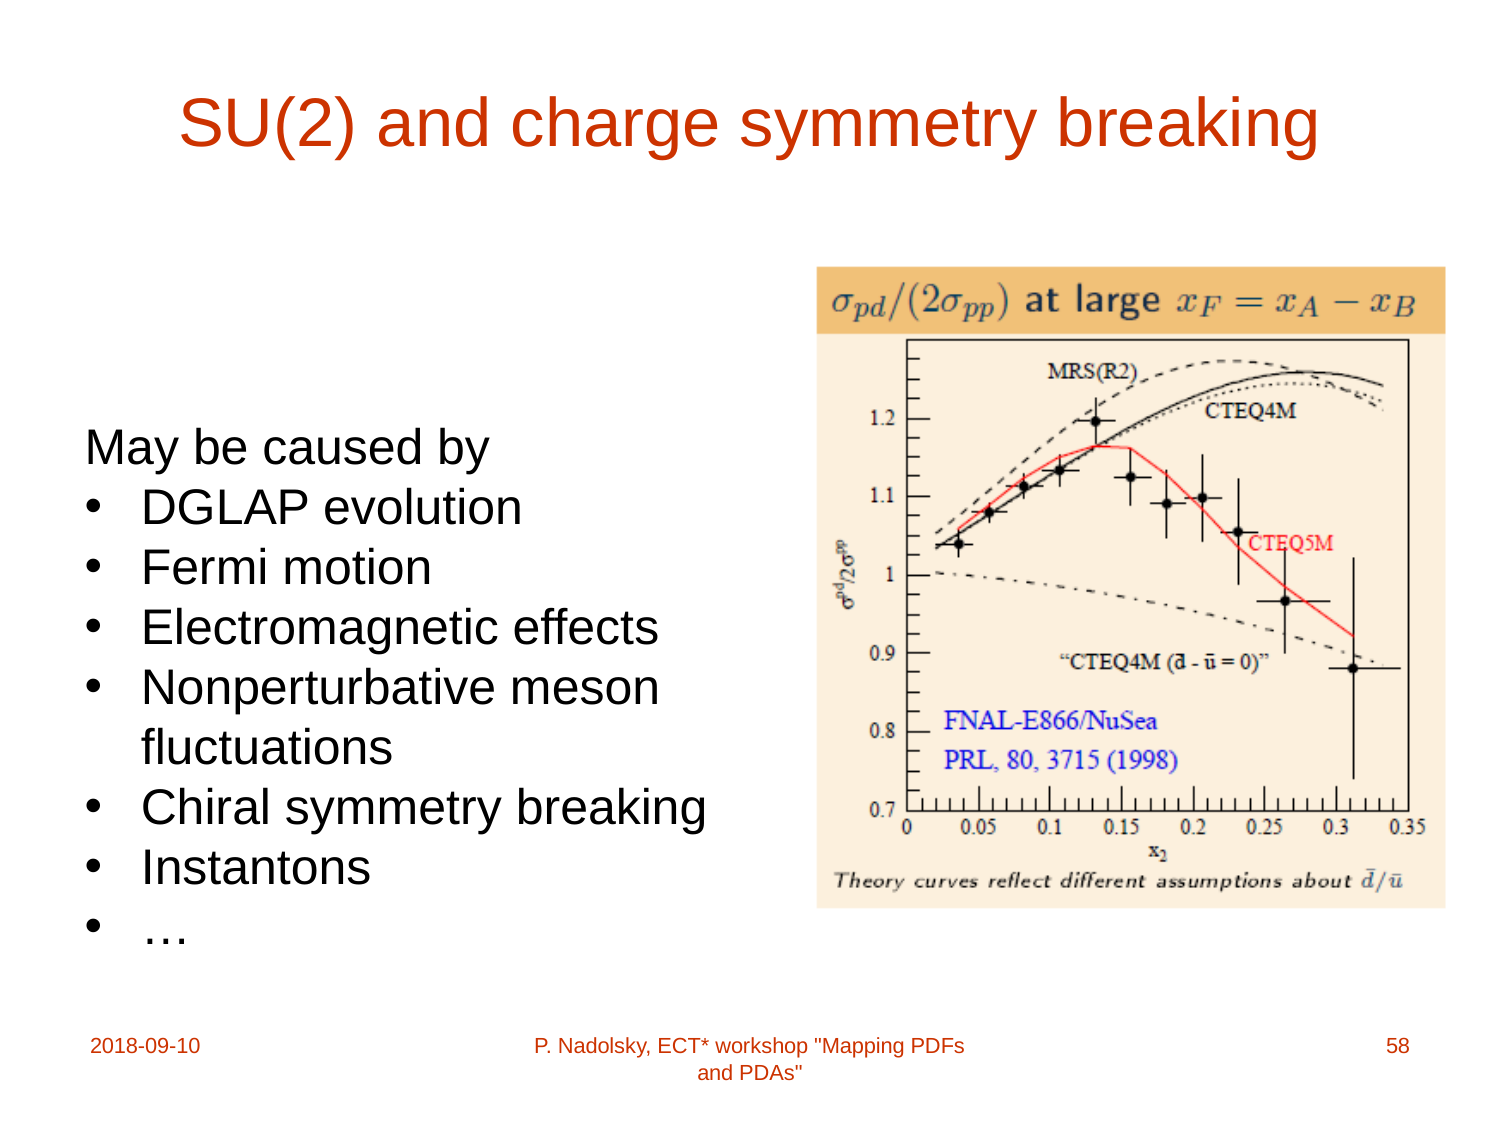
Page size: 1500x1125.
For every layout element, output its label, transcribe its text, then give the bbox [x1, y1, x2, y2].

slide_number 58 [1074, 1024, 1426, 1103]
footer P. Nadolsky, ECT* workshop "Mapping PDFs and PDAs" [512, 1024, 988, 1103]
title SU(2) and charge symmetry breaking [37, 24, 1463, 213]
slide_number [74, 1024, 426, 1103]
picture [812, 262, 1452, 924]
